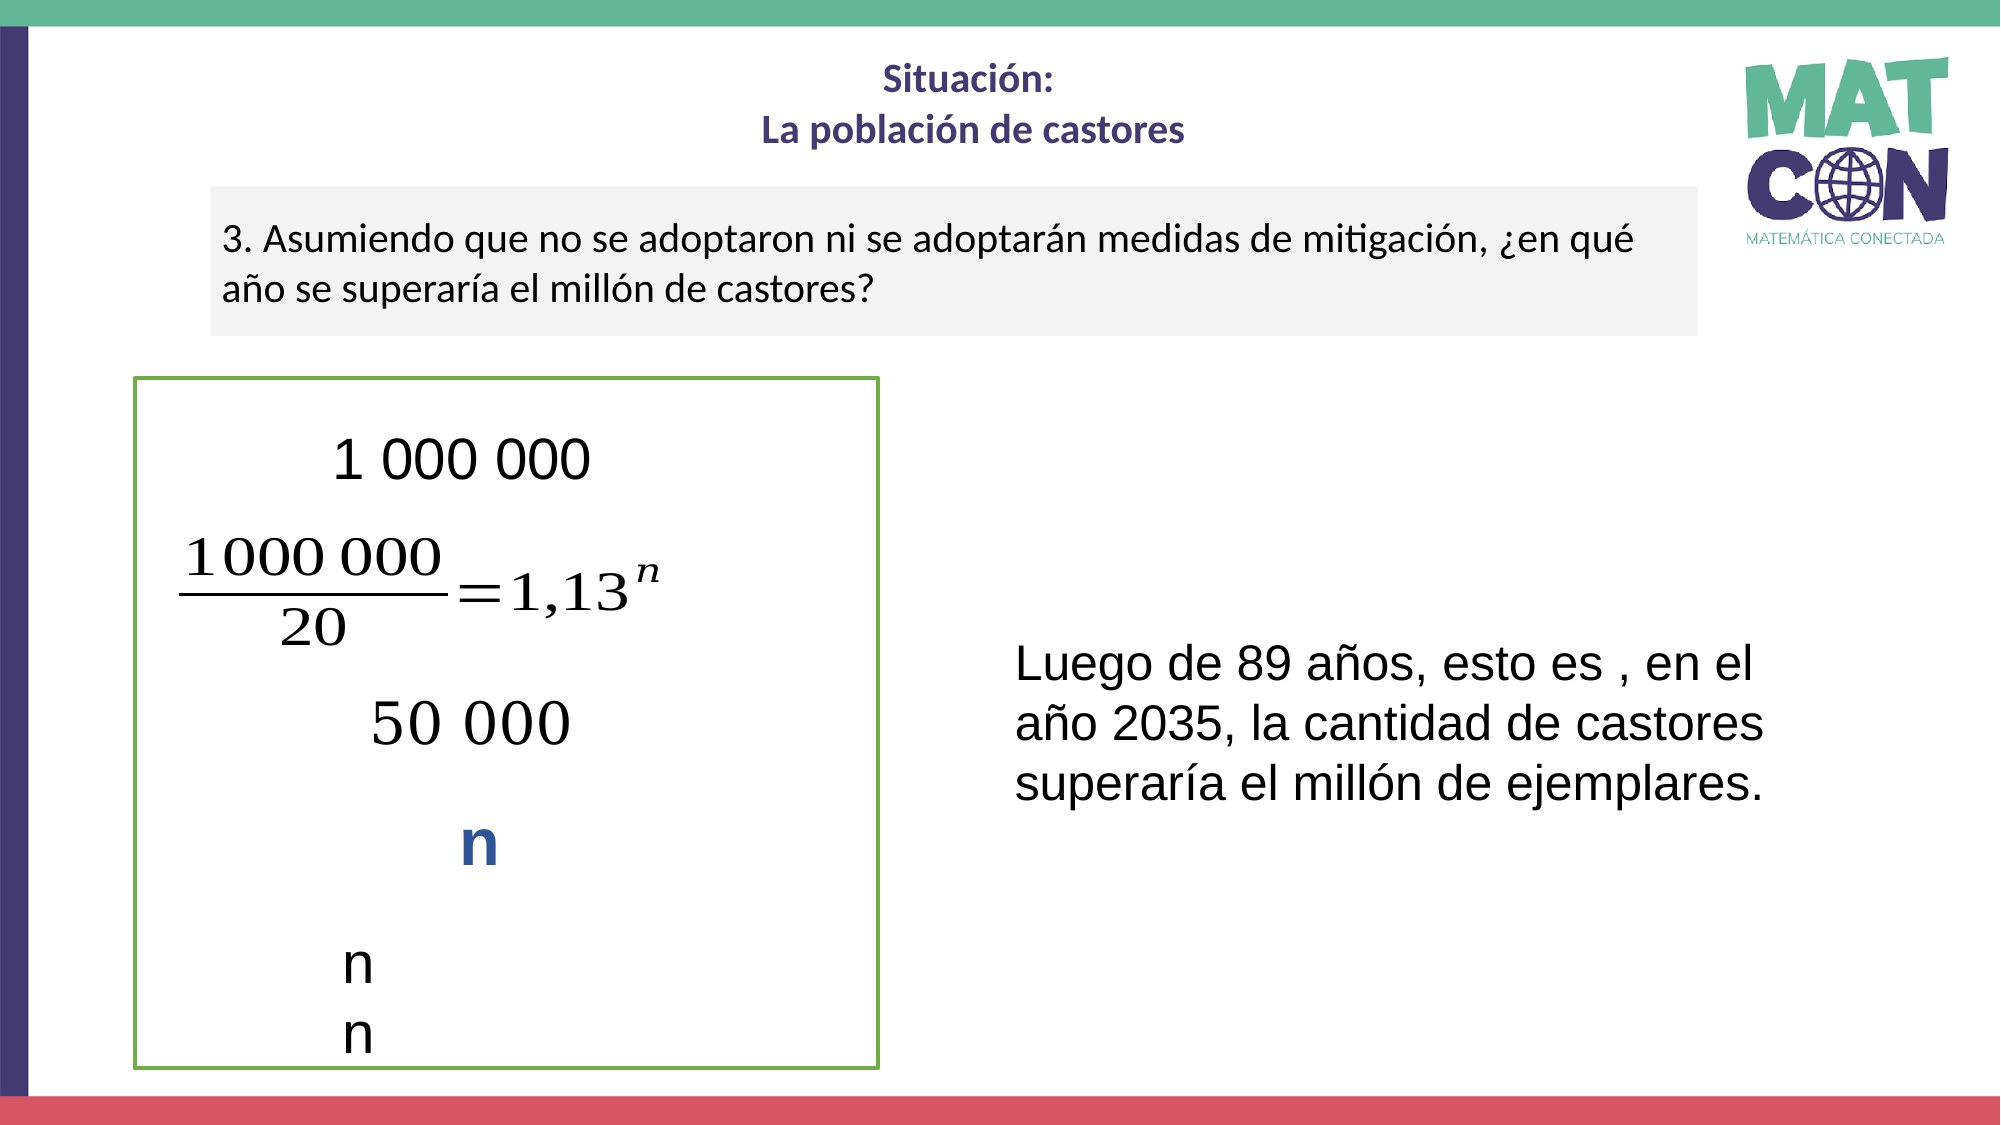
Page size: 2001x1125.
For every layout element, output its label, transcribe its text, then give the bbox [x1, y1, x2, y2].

text_box Situación: La población de castores [678, 43, 1269, 159]
text_box [133, 376, 880, 1070]
text_box 3. Asumiendo que no se adoptaron ni se adoptarán medidas de mitigación, ¿en qué año se superaría el millón de castores? [210, 186, 1698, 336]
text_box Luego de 89 años, esto es , en el año 2035, la cantidad de castores superaría el millón de ejemplares. [999, 622, 1793, 818]
picture [0, 0, 2000, 1125]
